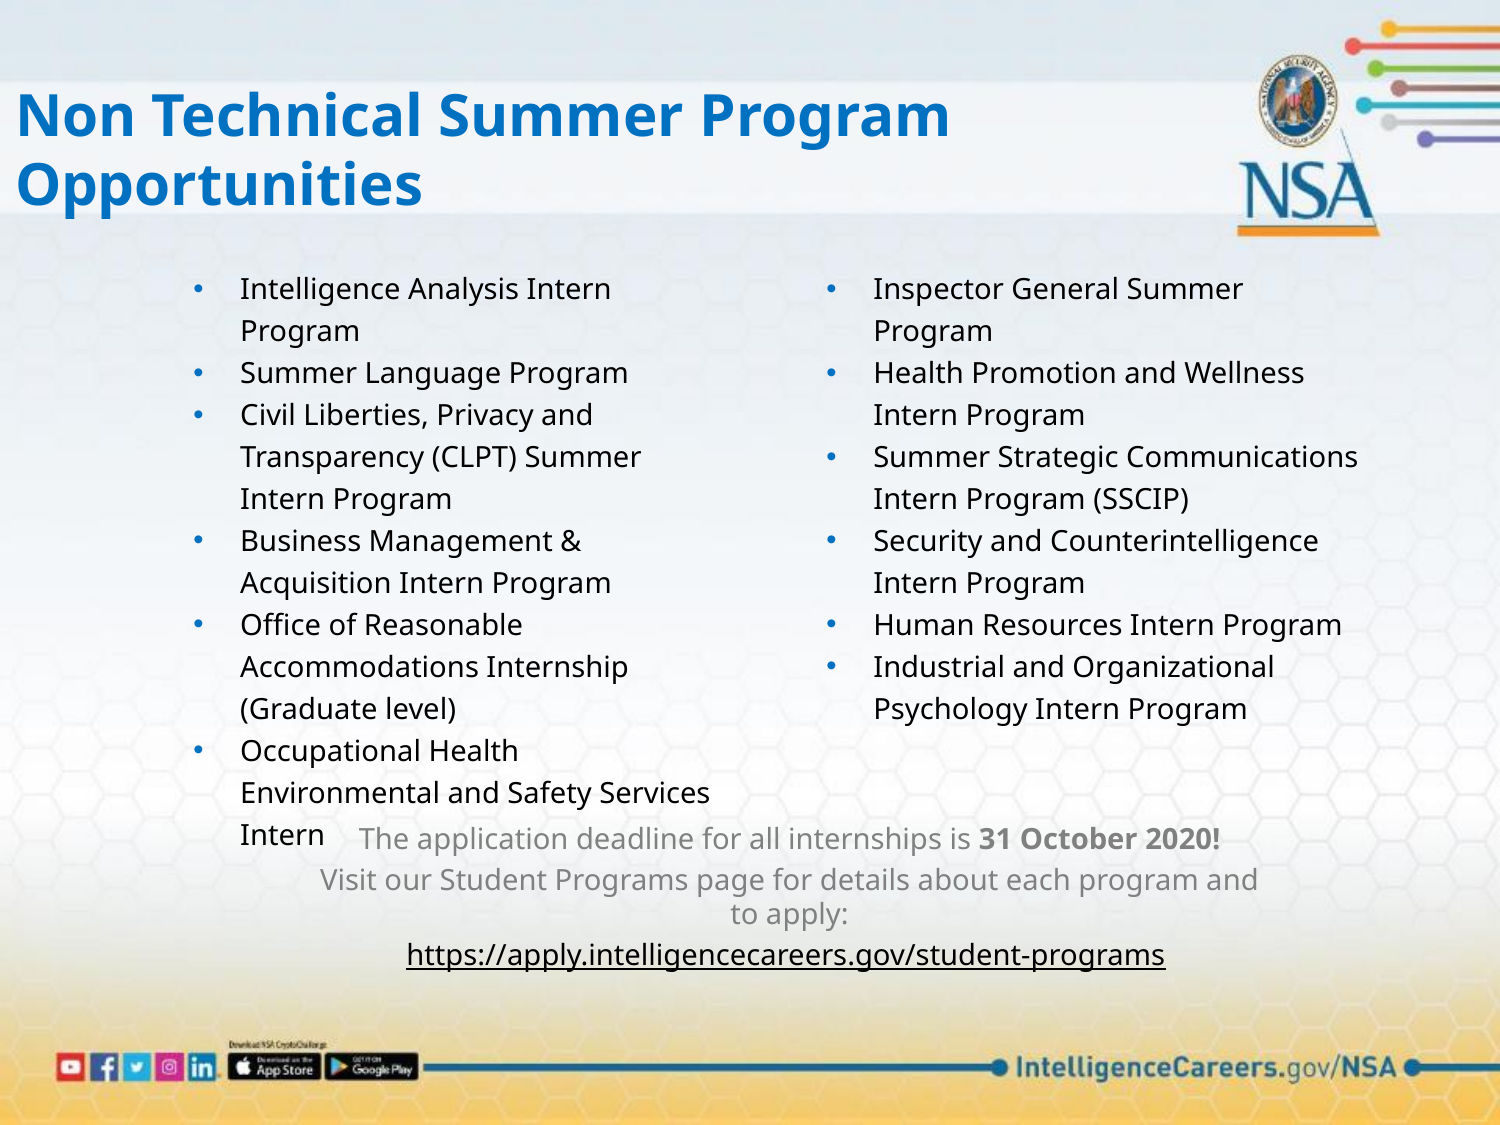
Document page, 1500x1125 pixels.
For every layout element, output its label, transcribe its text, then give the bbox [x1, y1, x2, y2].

title Non Technical Summer Program Opportunities [0, 38, 1294, 257]
list Inspector General Summer Program Health Promotion and Wellness Intern Program Summer Strategic Communications Intern Program (SSCIP) Security and Counterintelligence Intern Program Human Resources Intern Program Industrial and Organizational Psychology Intern Program [736, 256, 1375, 1016]
text_box The application deadline for all internships is 31 October 2020! Visit our Student Programs page for details about each program and to apply: https://apply.intelligencecareers.gov/student-programs [214, 812, 1290, 972]
list Intelligence Analysis Intern Program Summer Language Program Civil Liberties, Privacy and Transparency (CLPT) Summer Intern Program Business Management & Acquisition Intern Program Office of Reasonable Accommodations Internship (Graduate level) Occupational Health Environmental and Safety Services Intern [103, 256, 736, 1016]
picture [0, 0, 1500, 1125]
